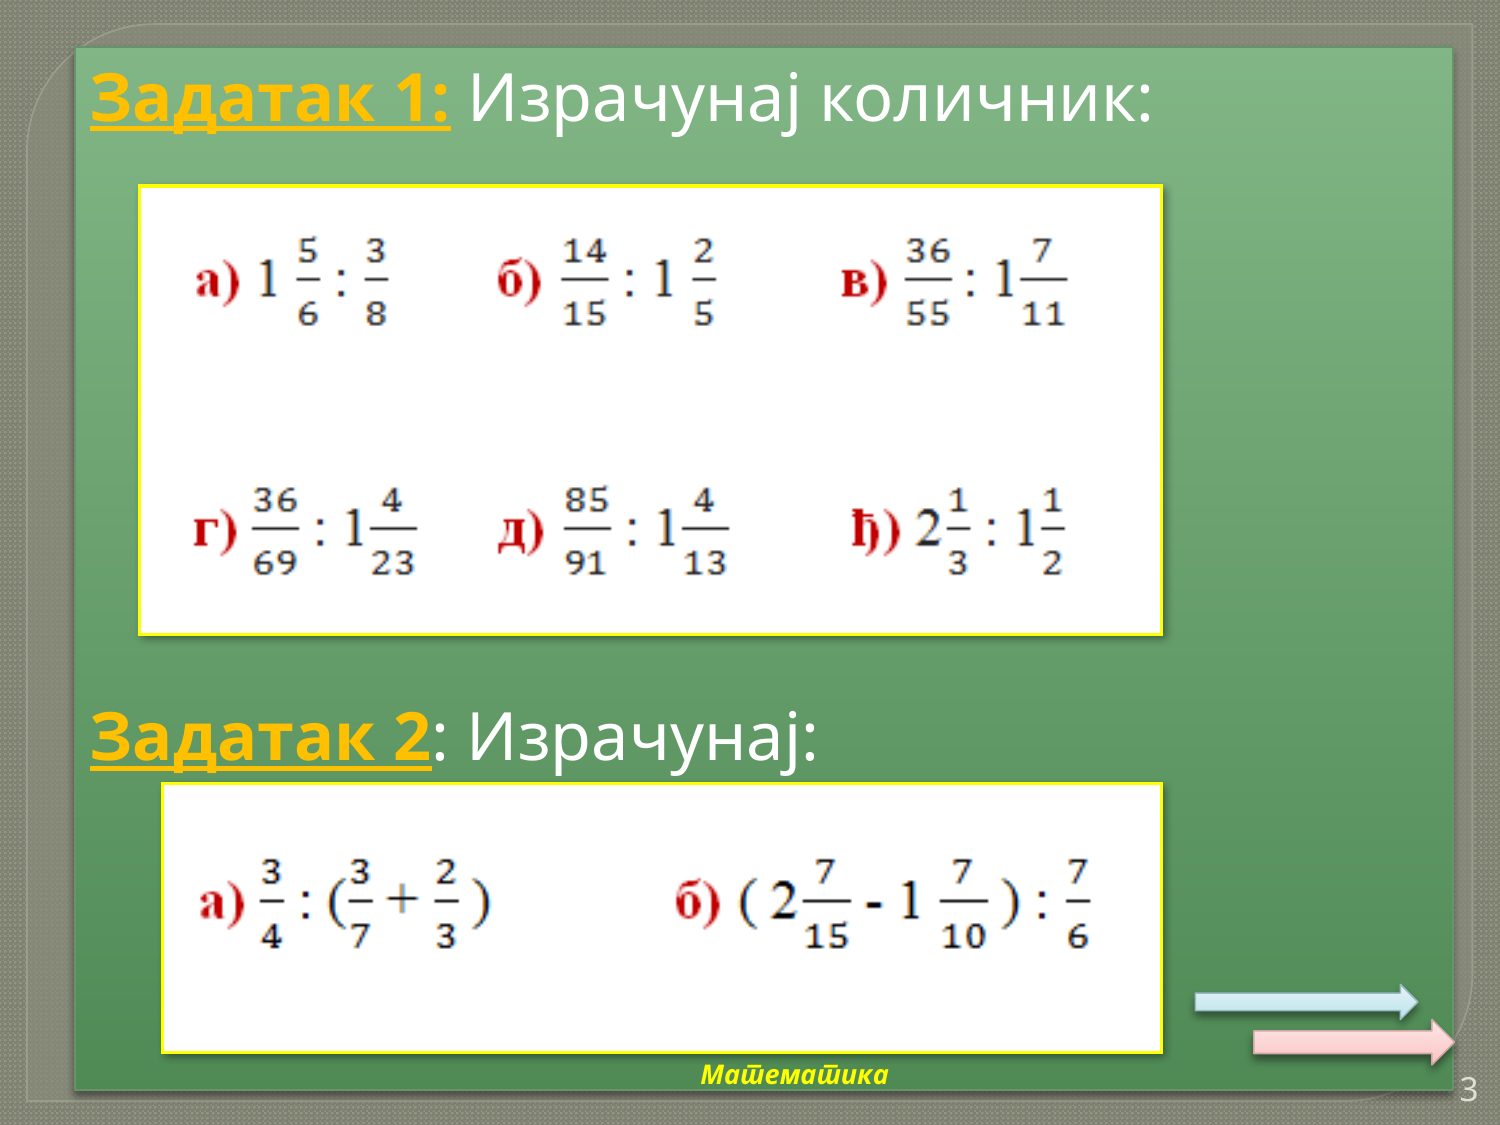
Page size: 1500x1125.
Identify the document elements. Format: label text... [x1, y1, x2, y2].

list Задатак 1: Израчунај количник: Задатак 2: Израчунај: [74, 46, 1454, 1091]
text_box [1194, 983, 1419, 1021]
picture [140, 187, 1160, 634]
footer Математика [212, 1065, 904, 1095]
picture [163, 784, 1161, 1052]
text_box [1253, 1018, 1456, 1066]
slide_number 3 [1417, 1068, 1494, 1114]
